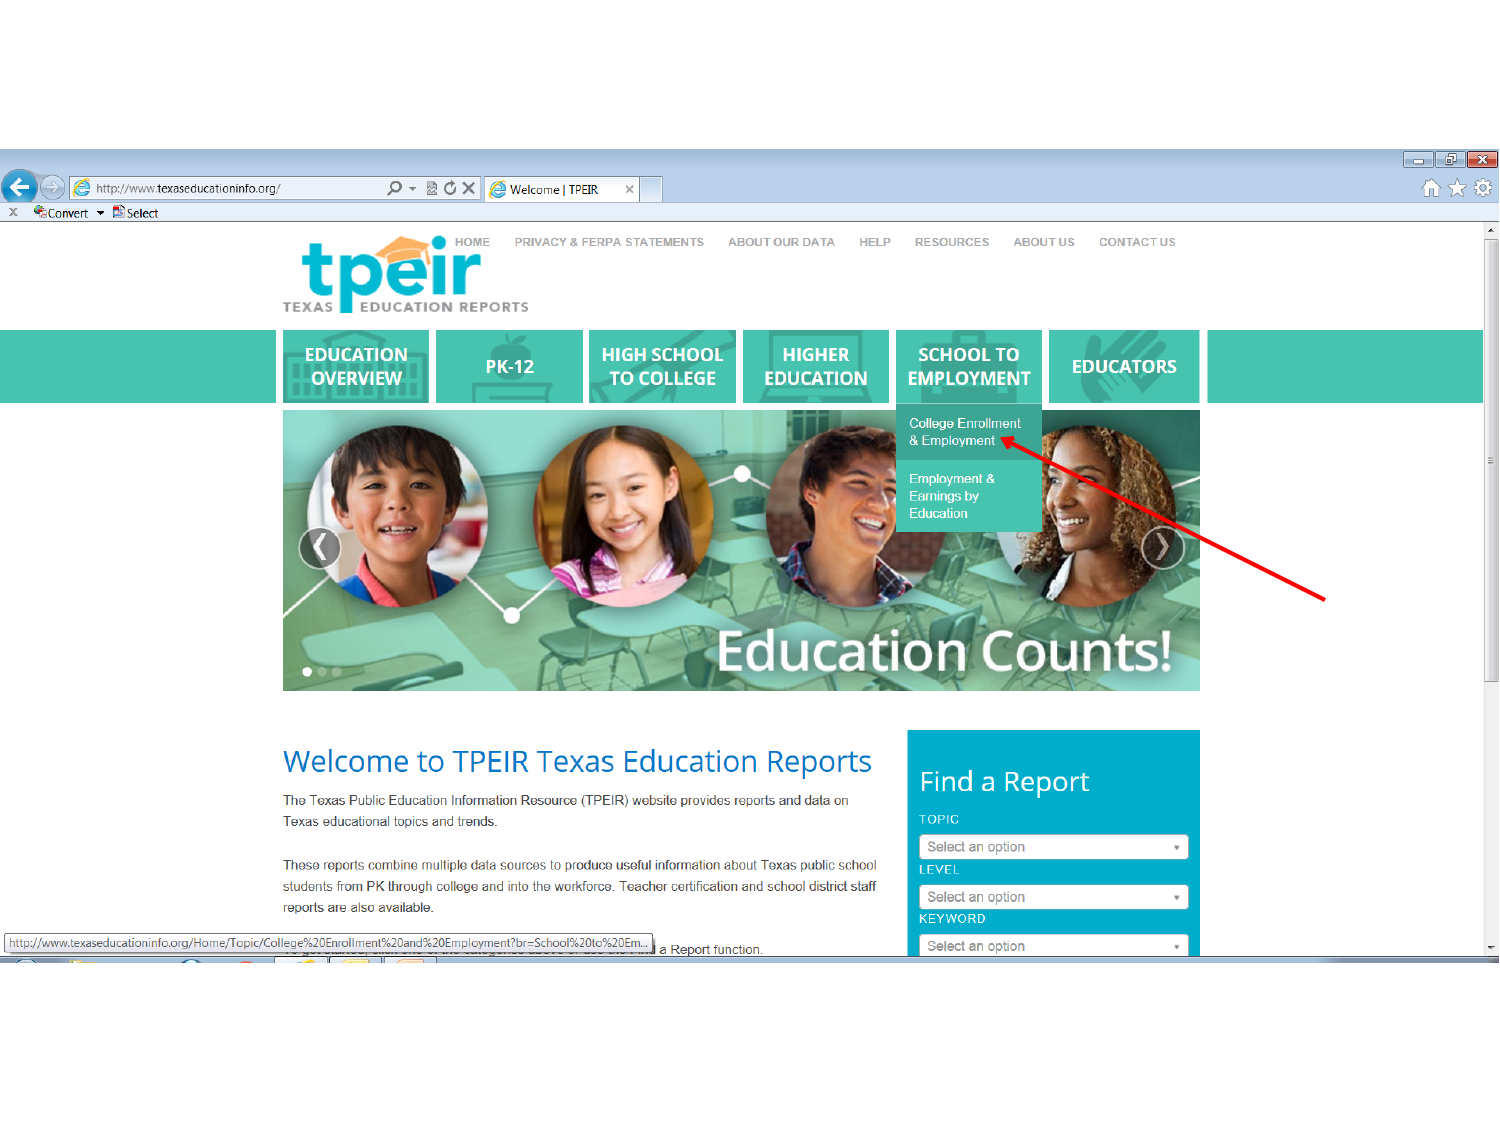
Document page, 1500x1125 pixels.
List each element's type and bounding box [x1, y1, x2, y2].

picture [0, 149, 1499, 963]
text_box [999, 437, 1326, 601]
